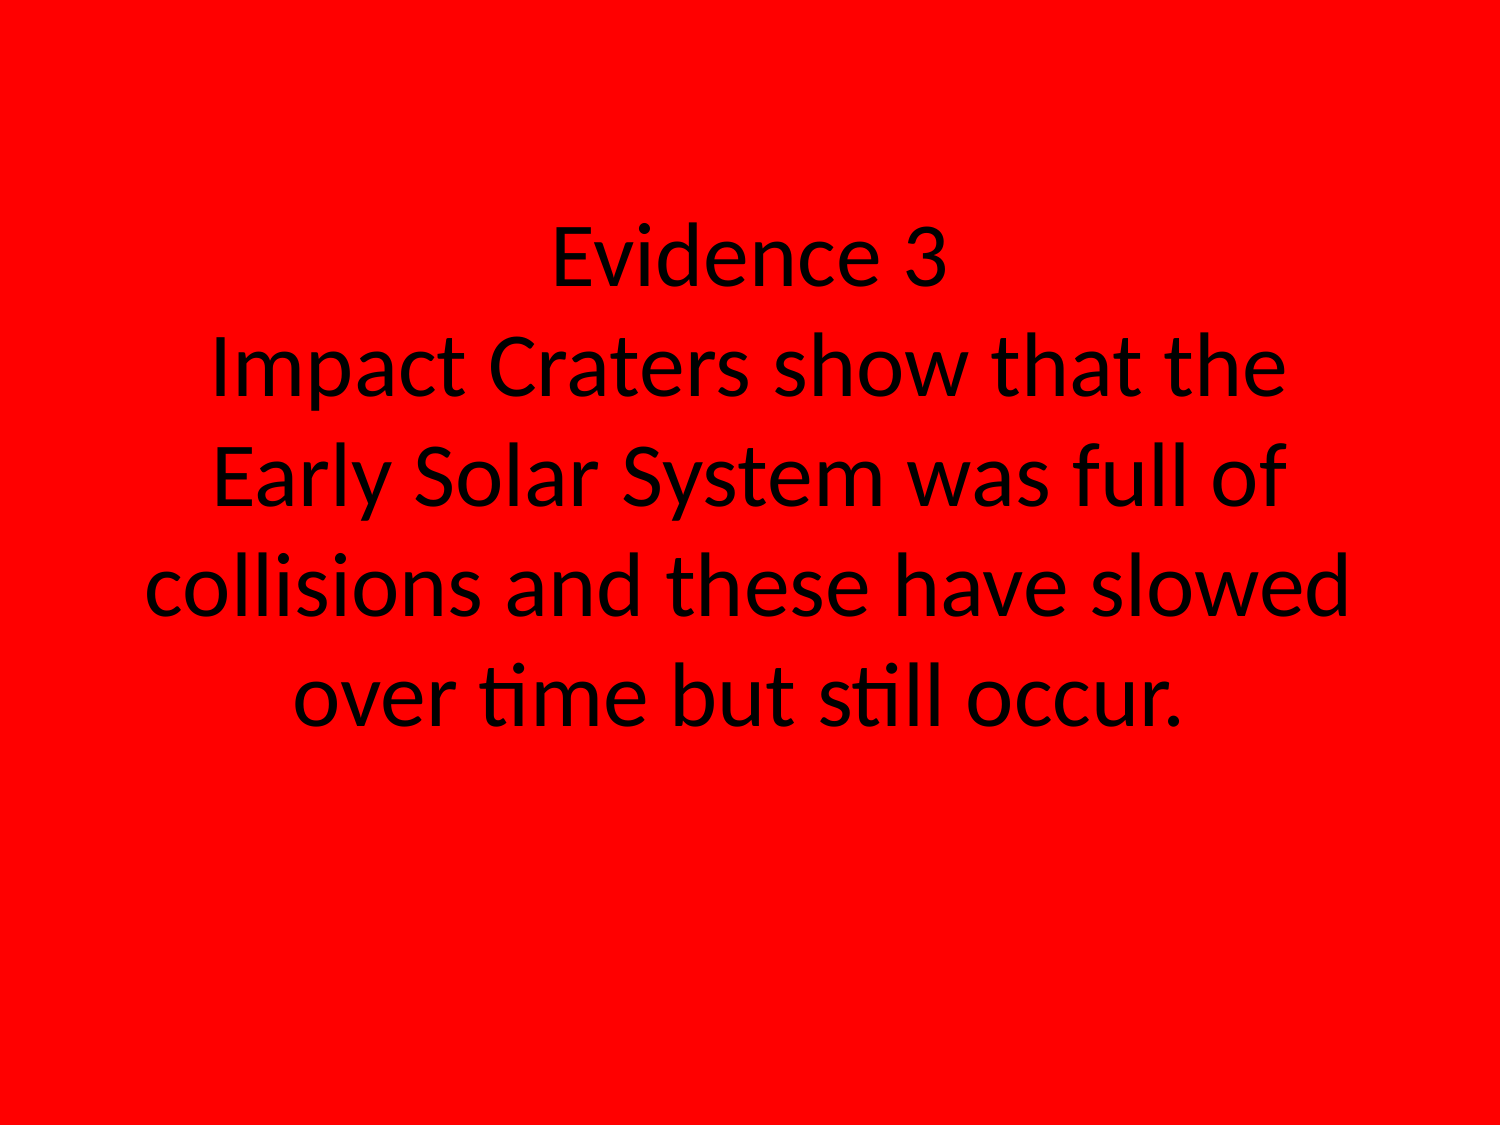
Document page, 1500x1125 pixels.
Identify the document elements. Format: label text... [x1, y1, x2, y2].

title Evidence 3 Impact Craters show that the Early Solar System was full of collisions and these have slowed over time but still occur. [112, 349, 1388, 591]
